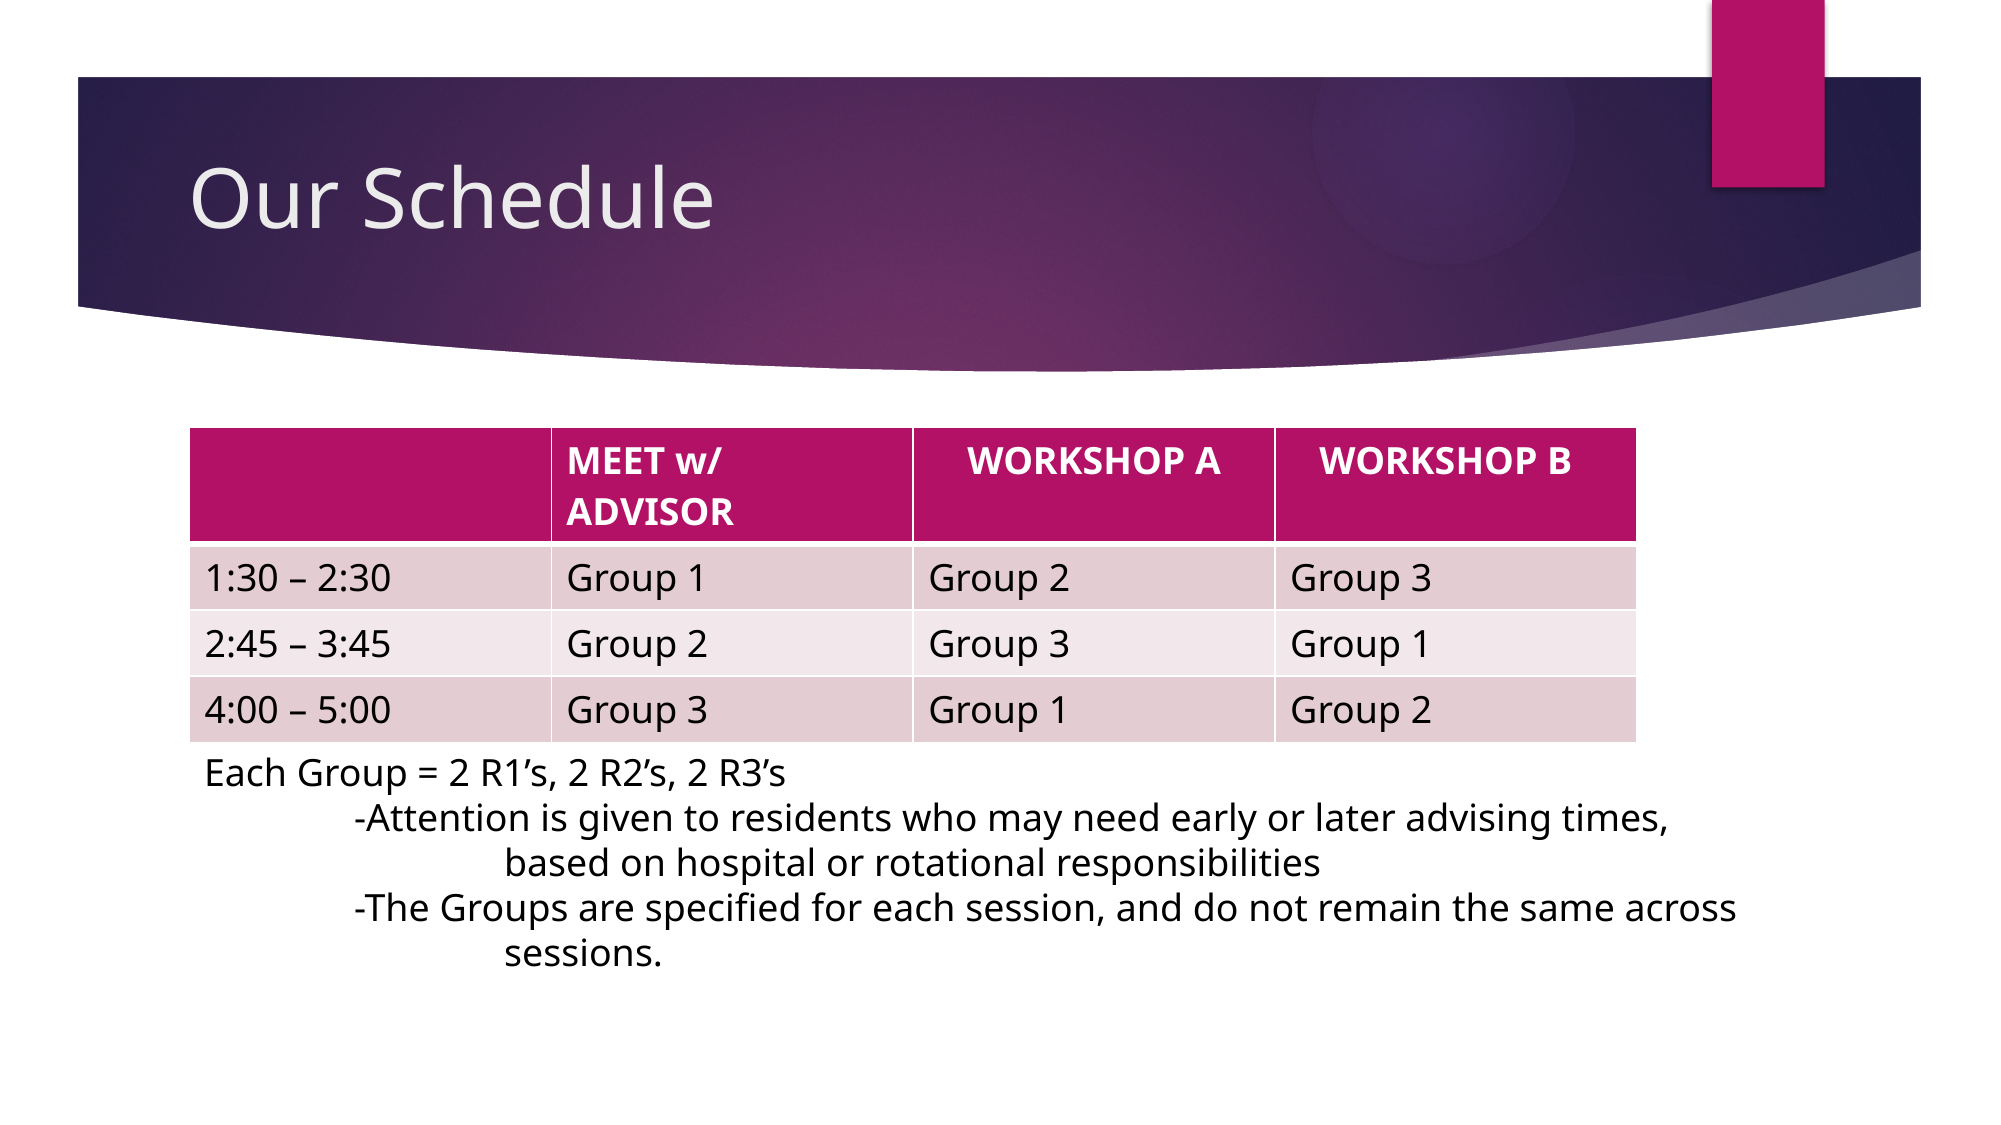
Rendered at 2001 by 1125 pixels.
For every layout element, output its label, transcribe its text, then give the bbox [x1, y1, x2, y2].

table_header MEET w/ ADVISOR [552, 428, 912, 541]
table_cell Group 3 [1276, 547, 1636, 609]
table_cell Group 1 [914, 677, 1274, 741]
table_cell Group 2 [1276, 677, 1636, 741]
table_cell Group 1 [1276, 611, 1636, 675]
text_box Each Group = 2 R1’s, 2 R2’s, 2 R3’s -Attention is given to residents who may need early or later advising times, based on hospital or rotational responsibilities -The Groups are specified for each session, and do not remain the same across sessions. [189, 741, 1879, 981]
table_cell Group 3 [914, 611, 1274, 675]
table_cell 4:00 – 5:00 [190, 677, 551, 741]
table_header WORKSHOP A [914, 428, 1274, 541]
table_header WORKSHOP B [1276, 428, 1636, 541]
table_header [190, 428, 551, 541]
table_cell Group 3 [552, 677, 912, 741]
table_cell 1:30 – 2:30 [190, 547, 551, 609]
table_cell 2:45 – 3:45 [190, 611, 551, 675]
title Our Schedule [173, 128, 1694, 263]
table_cell Group 1 [552, 547, 912, 609]
table_cell Group 2 [552, 611, 912, 675]
table_cell Group 2 [914, 547, 1274, 609]
